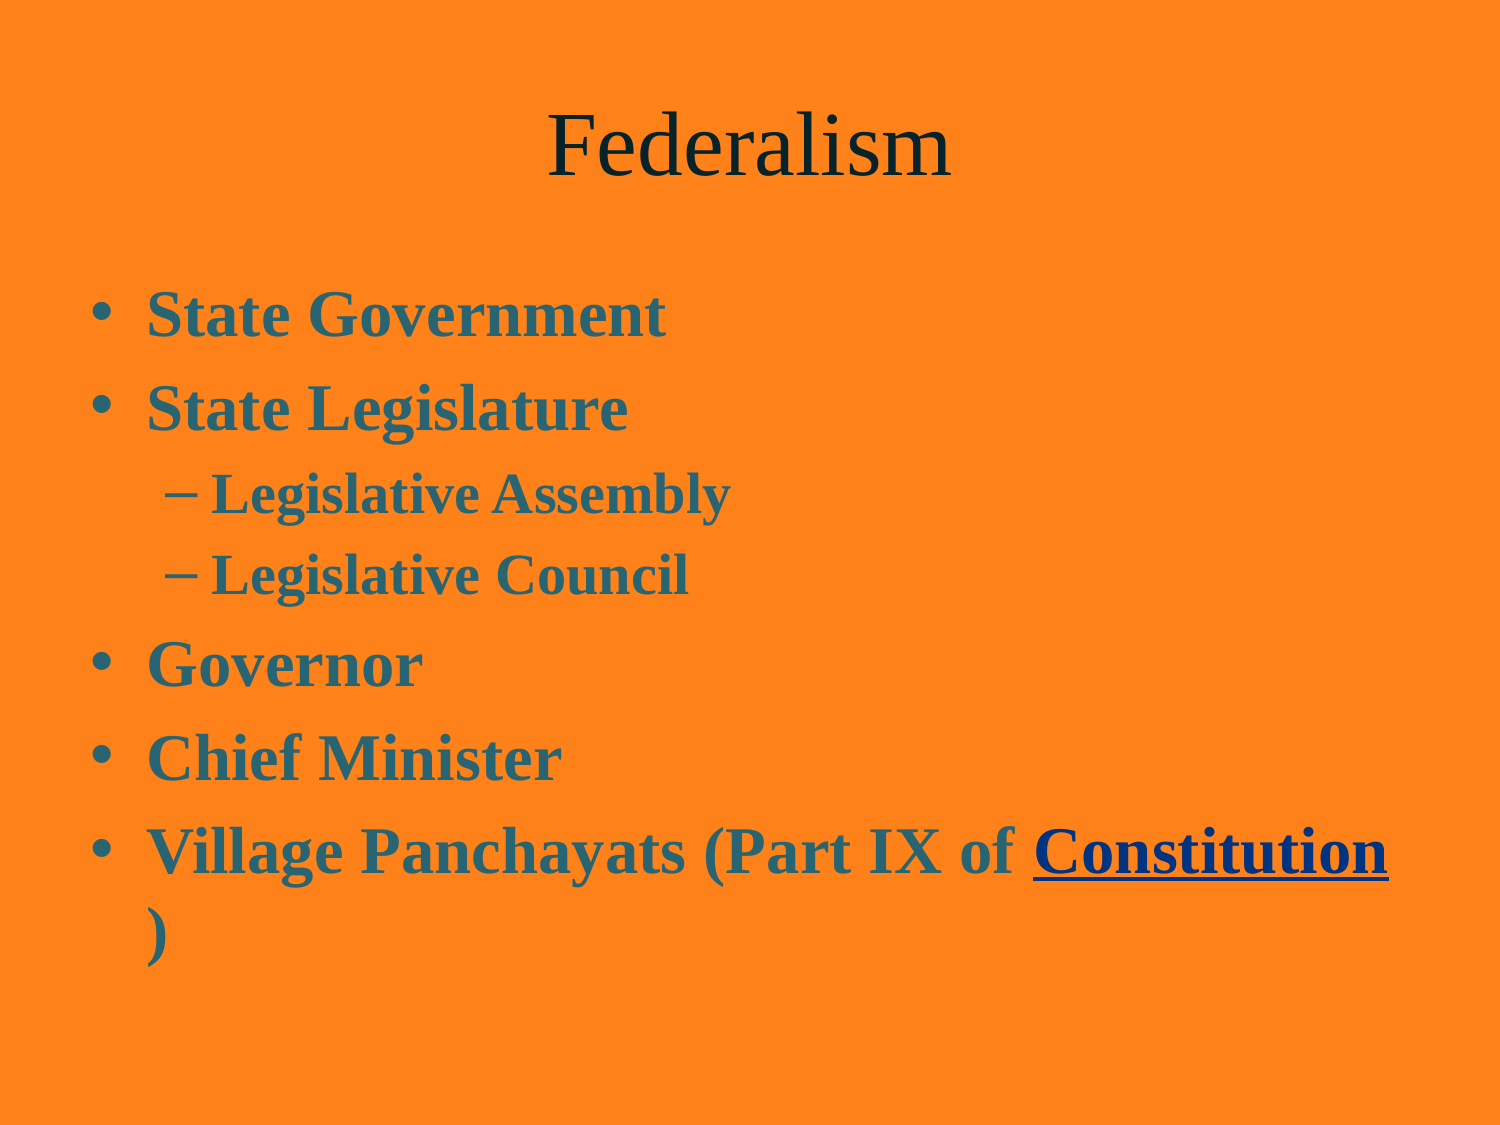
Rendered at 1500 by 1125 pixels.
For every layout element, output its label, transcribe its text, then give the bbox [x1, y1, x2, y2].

title Federalism [75, 45, 1425, 233]
list State Government State Legislature Legislative Assembly Legislative Council Governor Chief Minister Village Panchayats (Part IX of Constitution) [75, 262, 1425, 1005]
